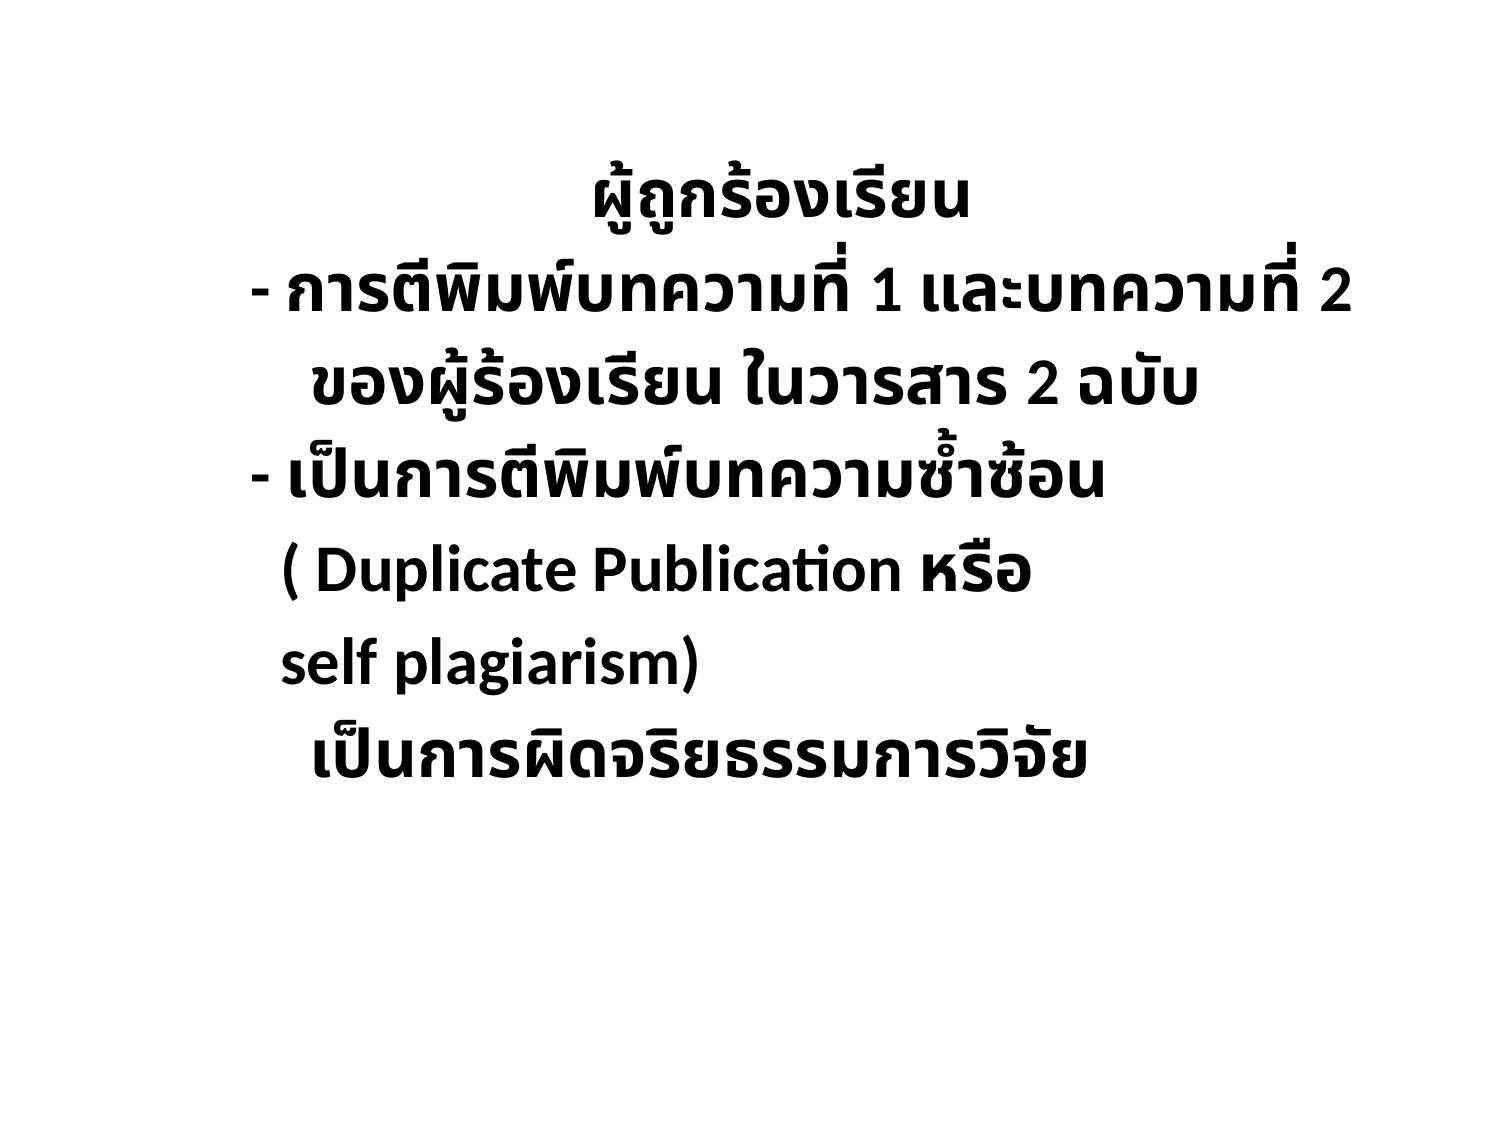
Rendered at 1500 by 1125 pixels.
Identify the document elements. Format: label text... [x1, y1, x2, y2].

list ผู้ถูกร้องเรียน - การตีพิมพ์บทความที่ 1 และบทความที่ 2 ของผู้ร้องเรียน ในวารสาร 2 ฉบับ - เป็นการตีพิมพ์บทความซ้ำซ้อน ( Duplicate Publication หรือ self plagiarism) เป็นการผิดจริยธรรมการวิจัย [70, 70, 1421, 1079]
